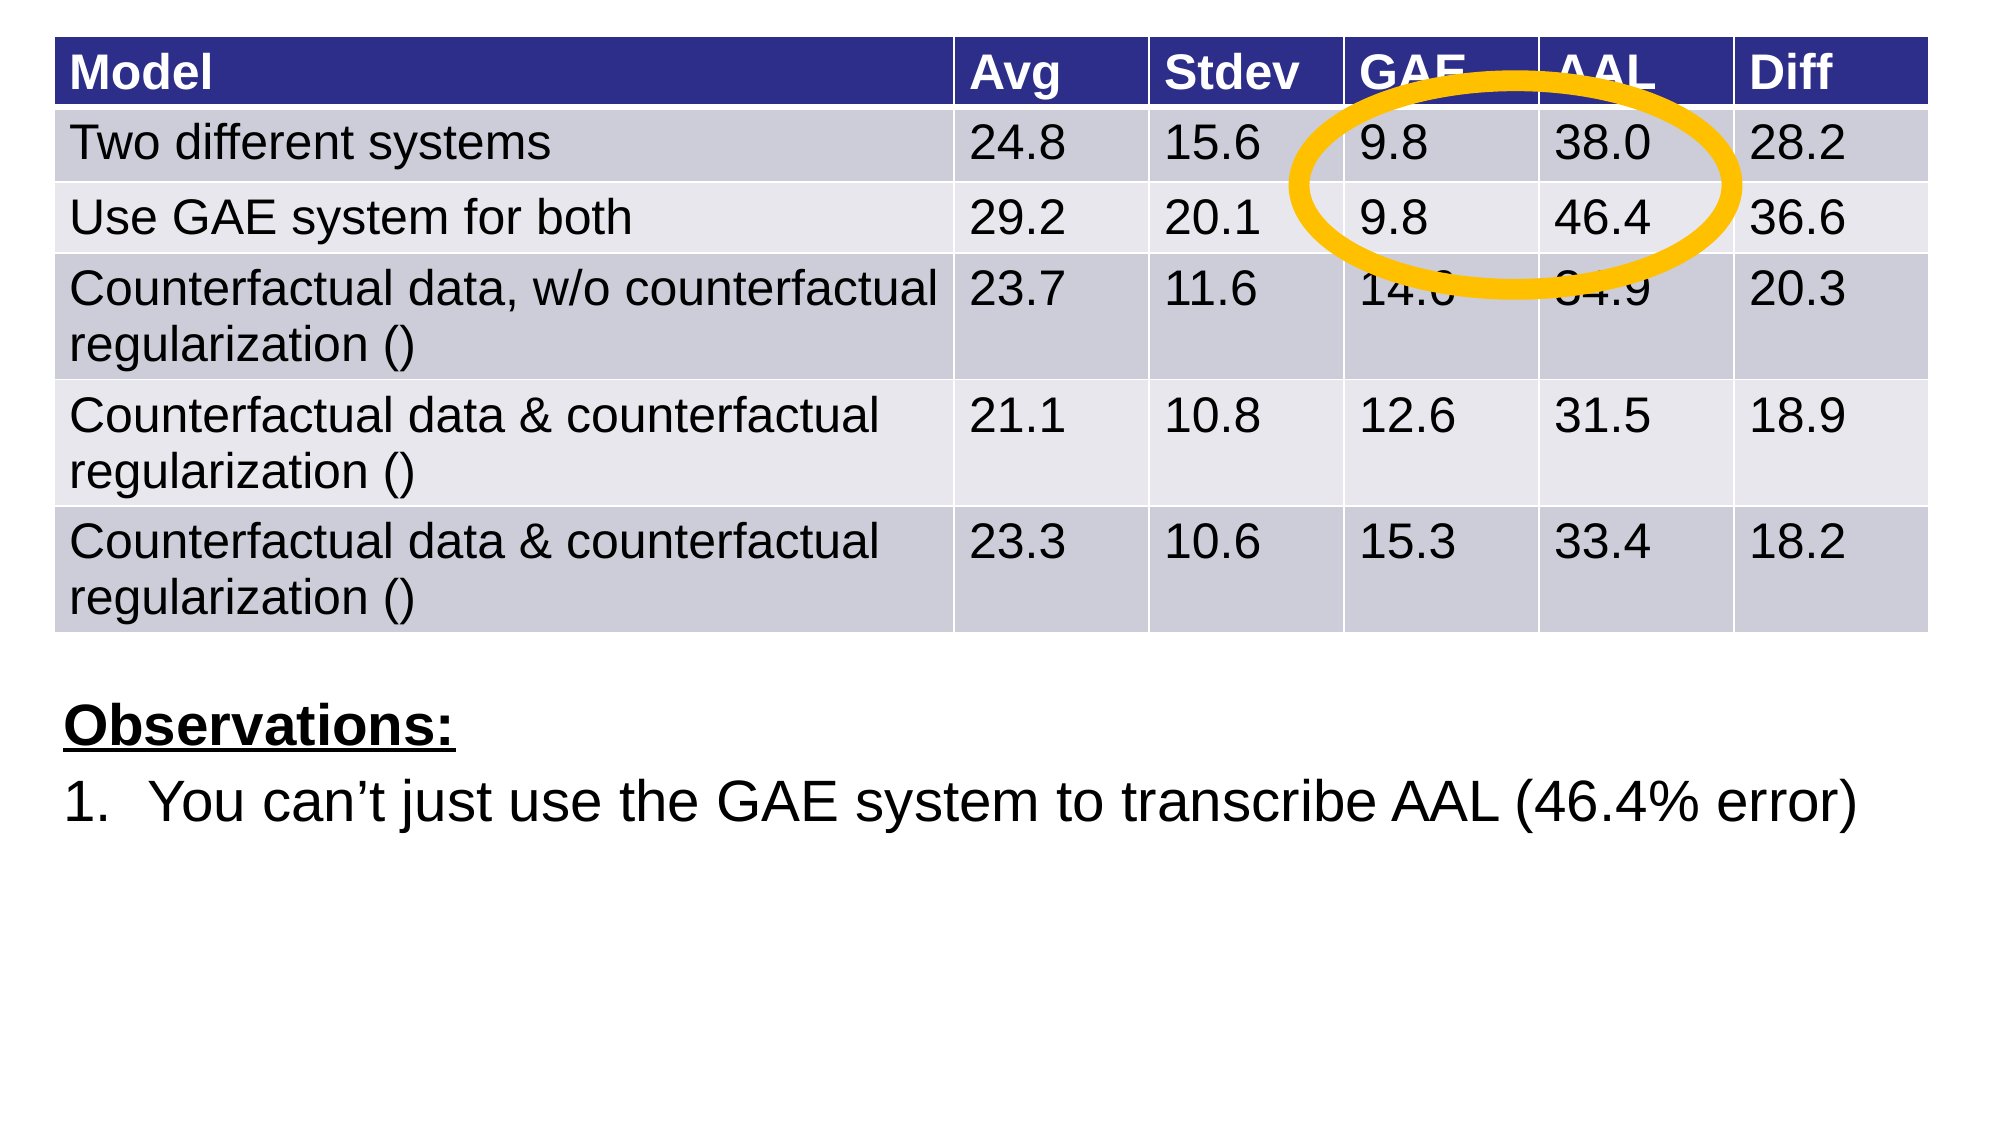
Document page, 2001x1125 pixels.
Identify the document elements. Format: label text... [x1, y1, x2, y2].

text_box [1296, 78, 1735, 292]
list Observations: You can’t just use the GAE system to transcribe AAL (46.4% error) [47, 684, 1951, 1125]
